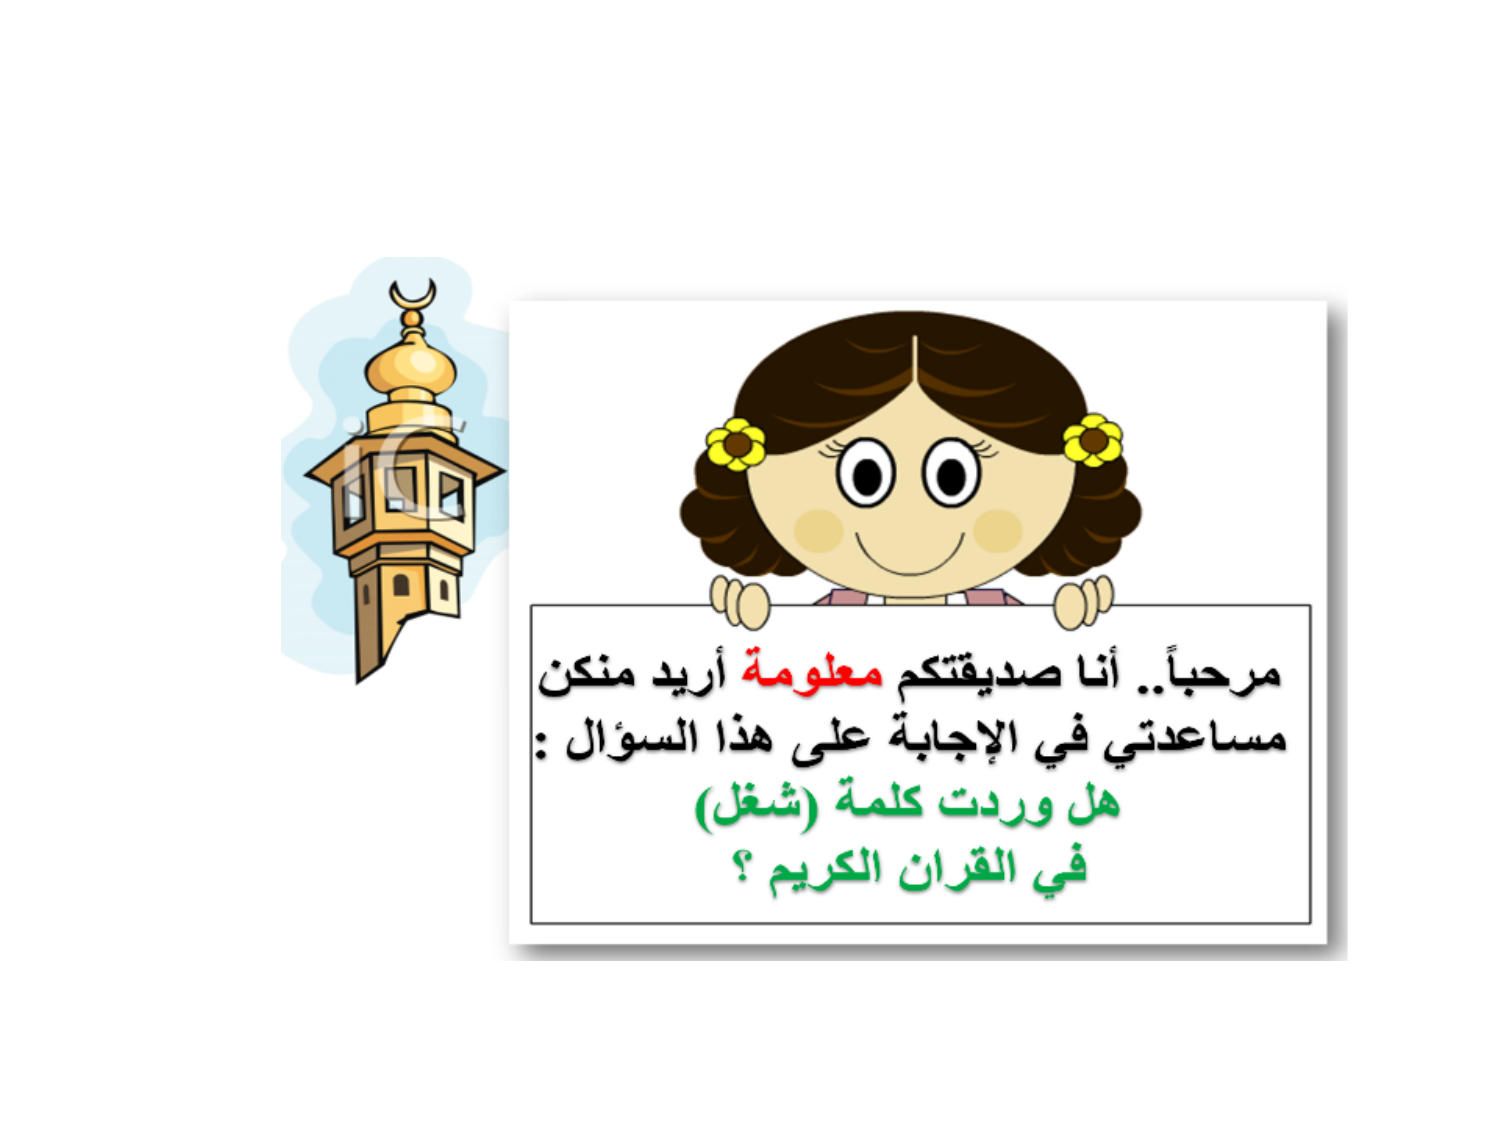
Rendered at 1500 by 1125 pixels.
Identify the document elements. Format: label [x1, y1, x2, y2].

picture [280, 257, 1348, 962]
